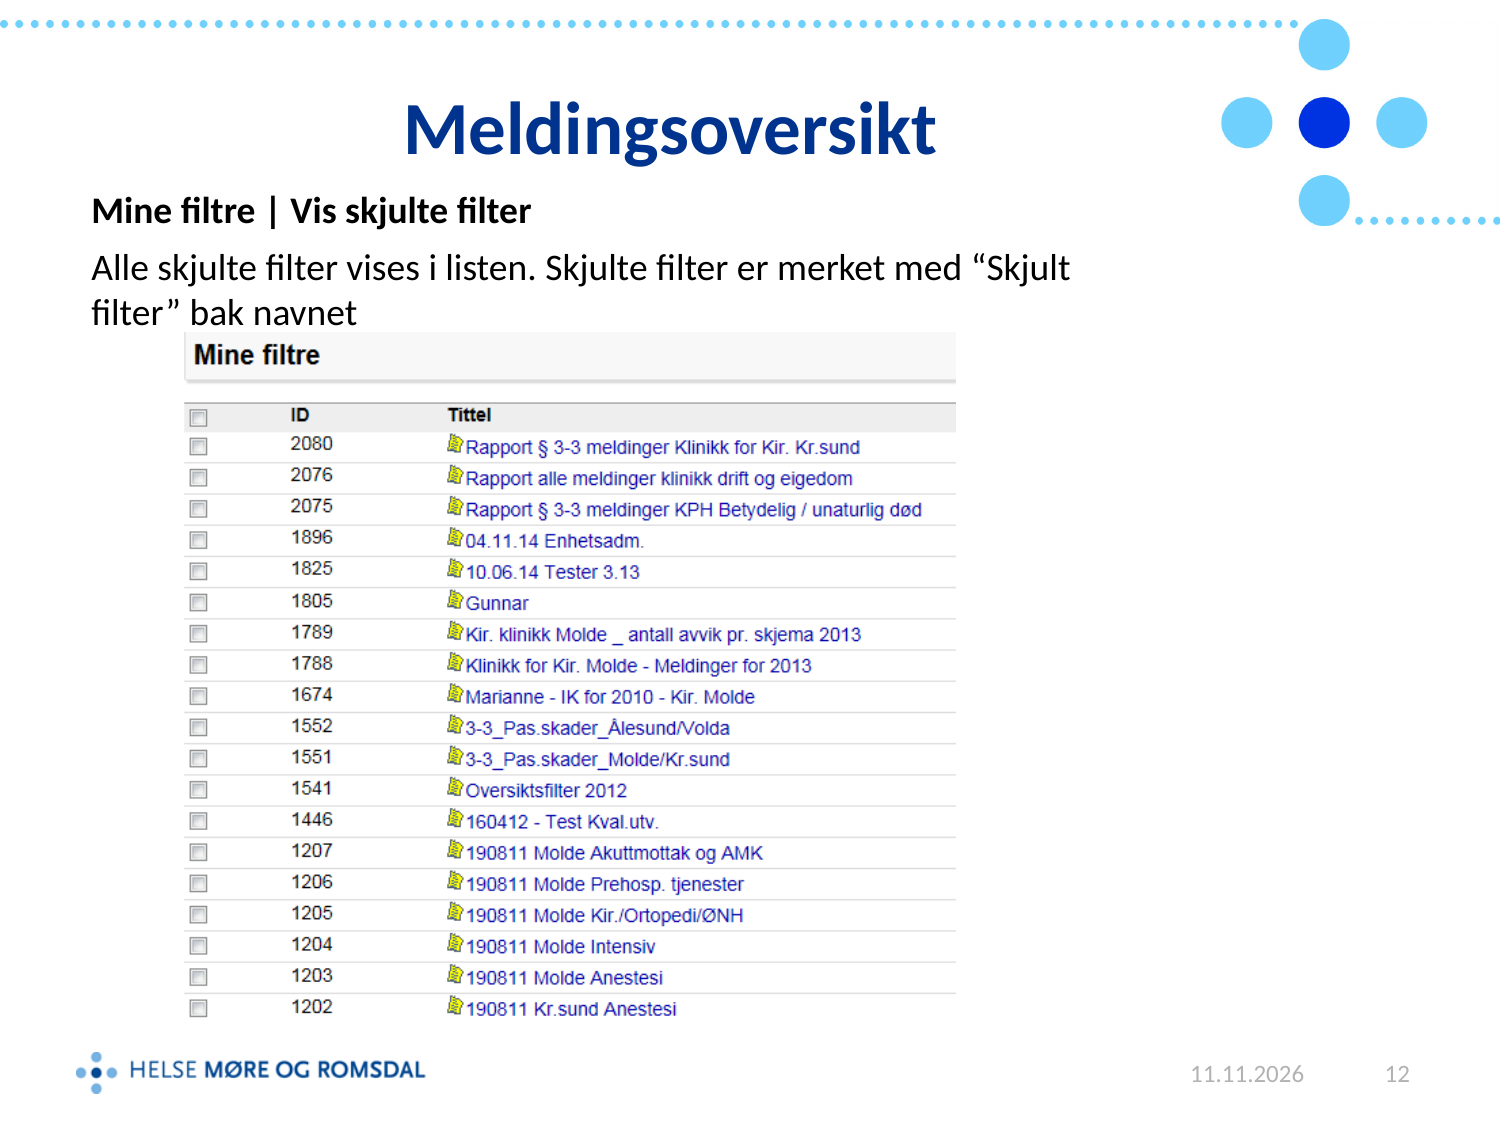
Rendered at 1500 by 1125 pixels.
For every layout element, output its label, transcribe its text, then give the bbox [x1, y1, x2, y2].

text_box Mine filtre | Vis skjulte filter Alle skjulte filter vises i listen. Skjulte filter er merket med “Skjult filter” bak navnet [76, 178, 1176, 341]
text_box Meldingsoversikt [388, 72, 953, 178]
picture [0, 19, 1500, 226]
picture [76, 1052, 455, 1094]
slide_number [1175, 1042, 1329, 1103]
slide_number 12 [1352, 1042, 1425, 1103]
picture [183, 332, 956, 1020]
